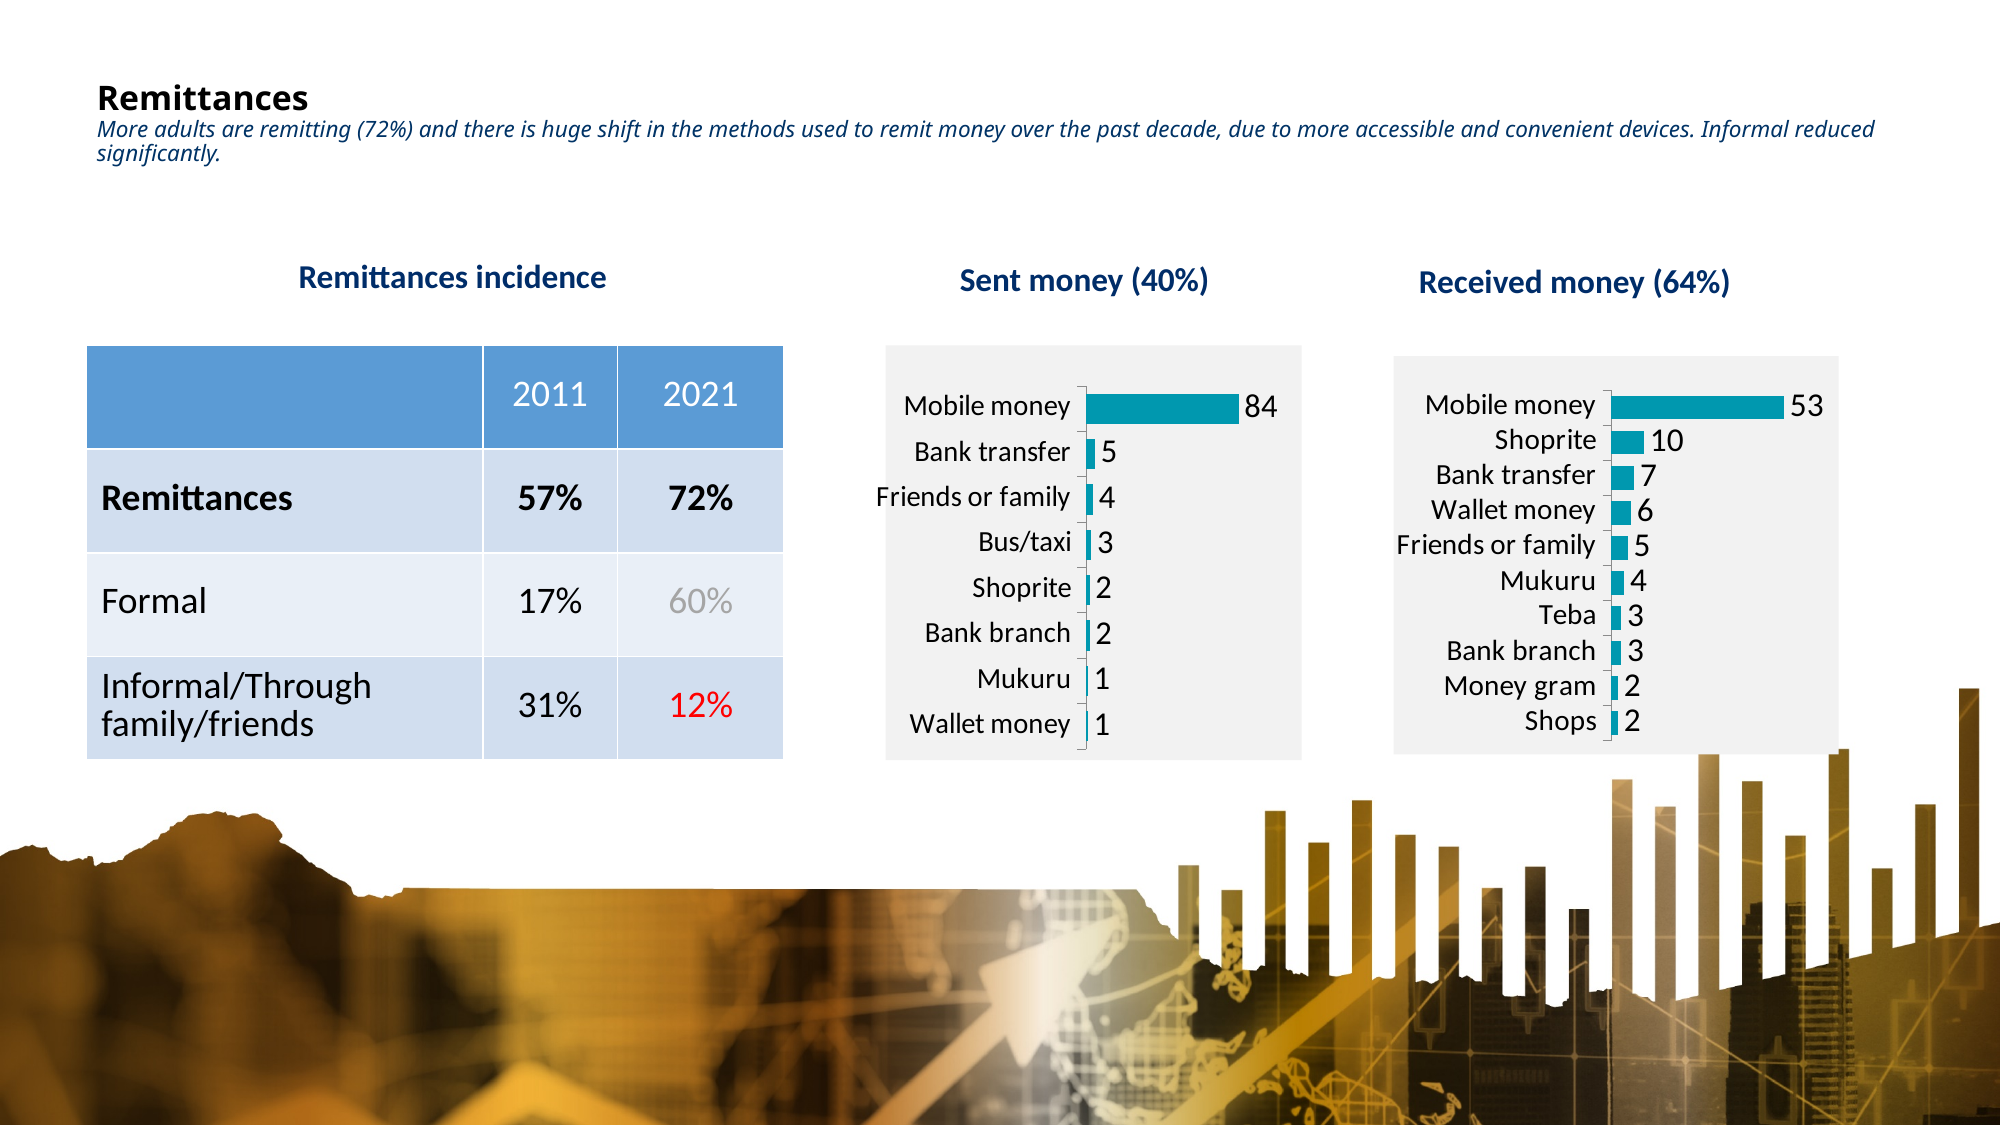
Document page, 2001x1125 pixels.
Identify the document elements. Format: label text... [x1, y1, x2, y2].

table_cell 72% [618, 450, 783, 552]
table_cell Formal [87, 554, 482, 656]
table_cell 31% [484, 657, 617, 759]
table_header 2021 [618, 346, 783, 448]
table_header [87, 346, 482, 448]
table_cell Remittances [87, 450, 482, 552]
title Remittances More adults are remitting (72%) and there is huge shift in the methods used to remit money over the past decade, due to more accessible and convenient devices. Informal reduced significantly. [81, 73, 2000, 175]
table_cell 12% [618, 657, 783, 759]
table_cell Informal/Through family/friends [87, 657, 482, 759]
table_cell 60% [618, 554, 783, 656]
table_header 2011 [484, 346, 617, 448]
text_box Remittances incidence [93, 247, 813, 291]
chart [875, 345, 1302, 761]
picture [0, 0, 2000, 1125]
text_box Sent money (40%) [895, 251, 1275, 306]
table_cell 17% [484, 554, 617, 656]
table_cell 57% [484, 450, 617, 552]
text_box Received money (64%) [1385, 252, 1765, 308]
chart [1393, 356, 1839, 755]
